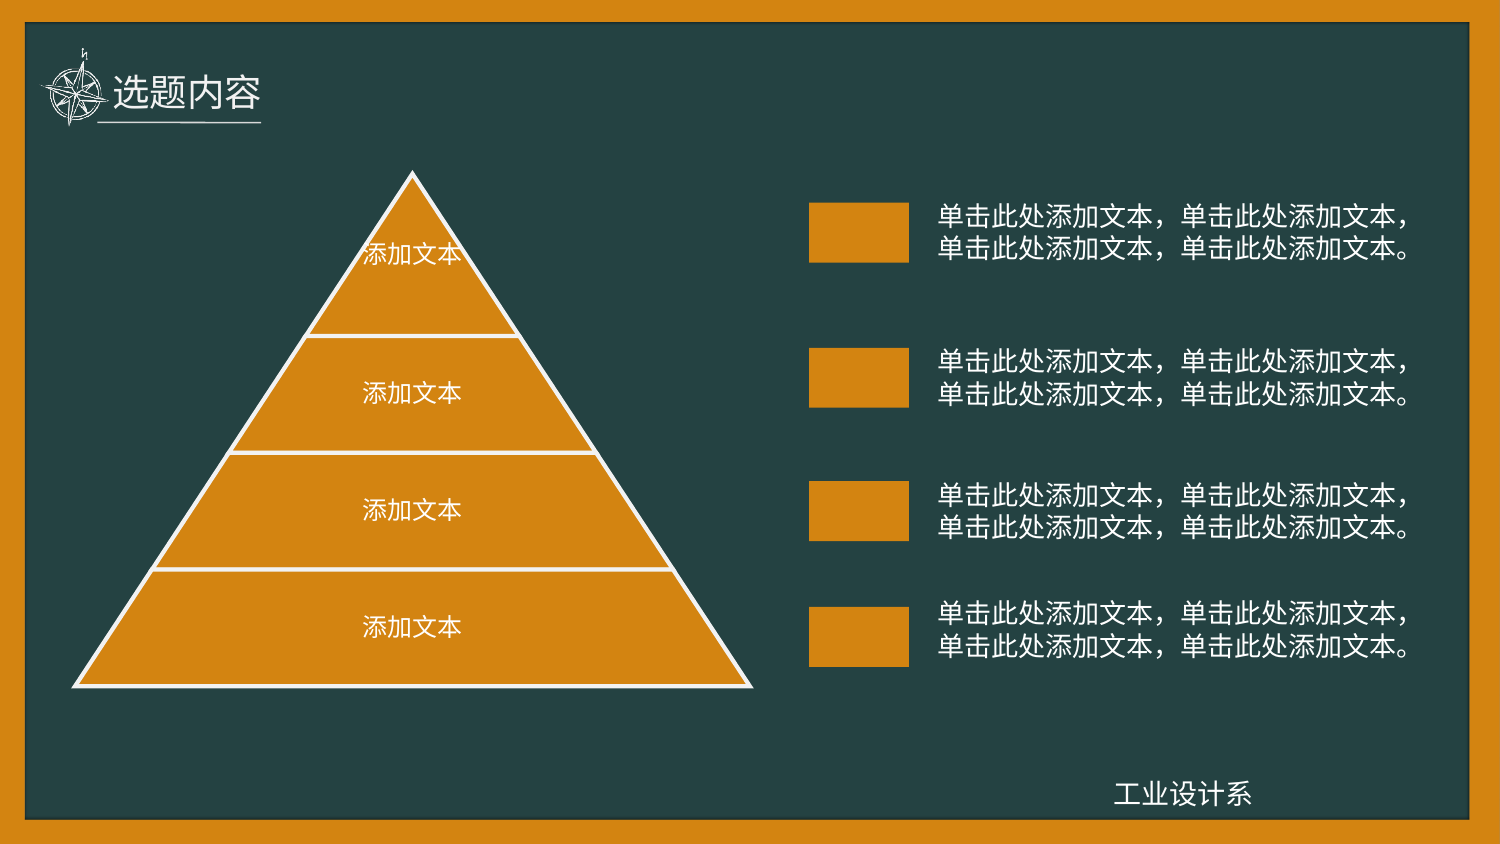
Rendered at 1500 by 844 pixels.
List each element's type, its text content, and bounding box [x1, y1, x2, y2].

text_box 添加文本 [151, 451, 674, 568]
text_box [74, 173, 411, 684]
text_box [39, 48, 369, 127]
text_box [809, 337, 1459, 419]
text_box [809, 470, 1459, 552]
text_box [414, 173, 750, 683]
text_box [809, 191, 1459, 273]
text_box 添加文本 [305, 171, 520, 334]
text_box 添加文本 [73, 568, 752, 688]
picture [0, 0, 1500, 844]
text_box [809, 589, 1459, 670]
text_box 添加文本 [227, 334, 597, 452]
